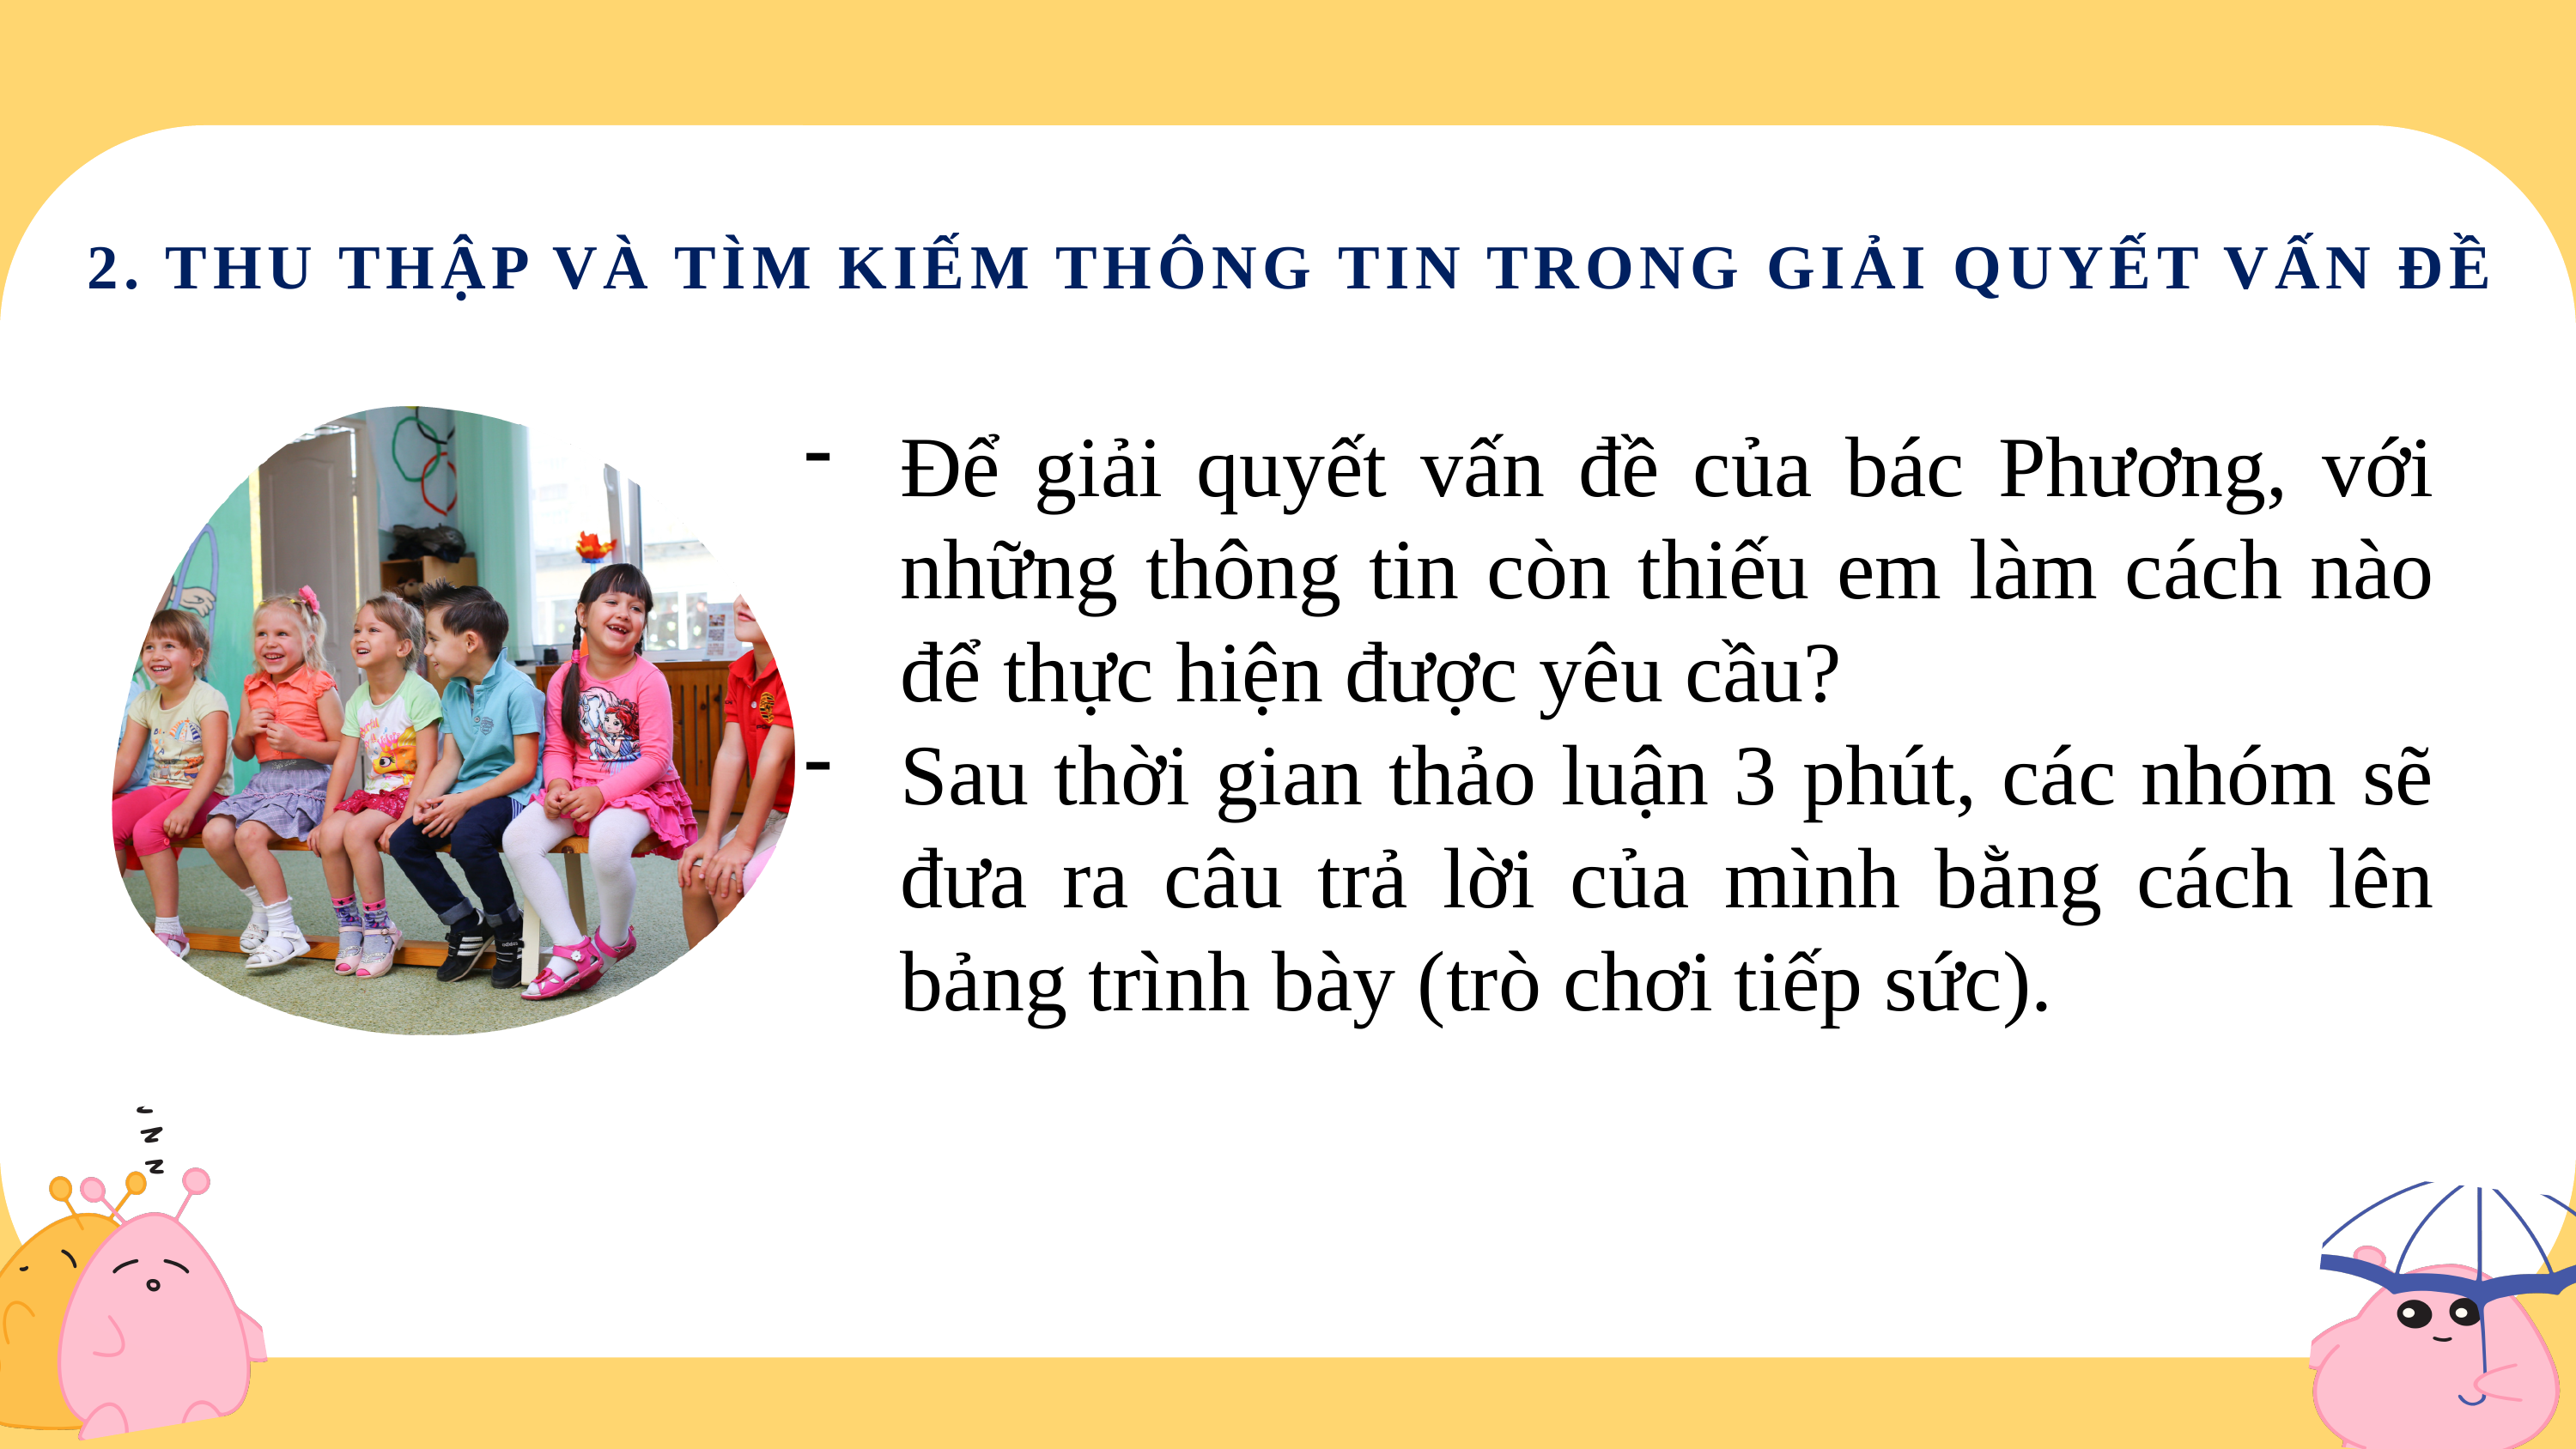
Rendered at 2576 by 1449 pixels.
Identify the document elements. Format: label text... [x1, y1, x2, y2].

text_box [0, 123, 2576, 1360]
text_box [0, 1093, 276, 1449]
picture [112, 405, 795, 1035]
text_box Để giải quyết vấn đề của bác Phương, với những thông tin còn thiếu em làm cách nào để thực hiện được yêu cầu? Sau thời gian thảo luận 3 phút, các nhóm sẽ đưa ra câu trả lời của mình bằng cách lên bảng trình bày (trò chơi tiếp sức). [789, 355, 2457, 1188]
text_box [2300, 1173, 2576, 1449]
text_box 2. THU THẬP VÀ TÌM KIẾM THÔNG TIN TRONG GIẢI QUYẾT VẤN ĐỀ [50, 220, 2531, 308]
